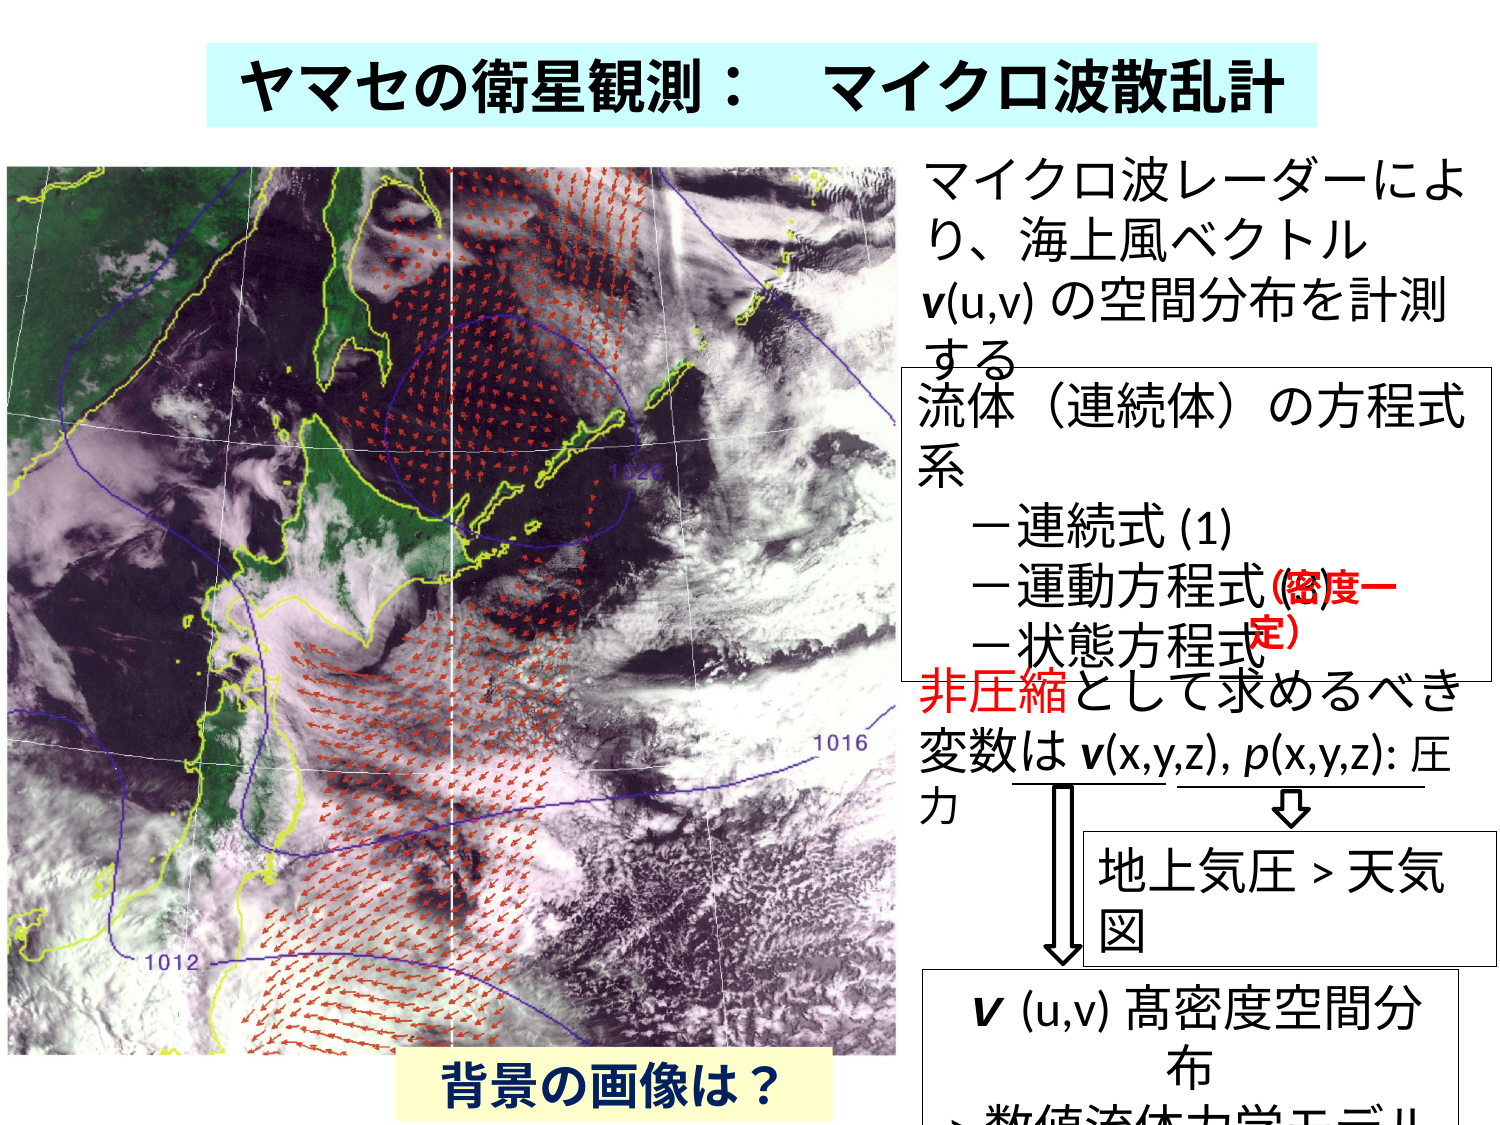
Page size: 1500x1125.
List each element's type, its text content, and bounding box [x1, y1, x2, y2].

text_box ヤマセの衛星観測： マイクロ波散乱計 [206, 42, 1317, 128]
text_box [903, 556, 1500, 789]
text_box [922, 783, 1459, 1106]
picture [5, 160, 899, 1057]
text_box マイクロ波レーダーにより、海上風ベクトルv(u,v)の空間分布を計測する [906, 141, 1491, 367]
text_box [1463, 786, 1497, 908]
text_box 背景の画像は？ [395, 1066, 833, 1122]
text_box 流体（連続体）の方程式系 －連続式(1) －運動方程式(3) －状態方程式 [903, 367, 1492, 554]
